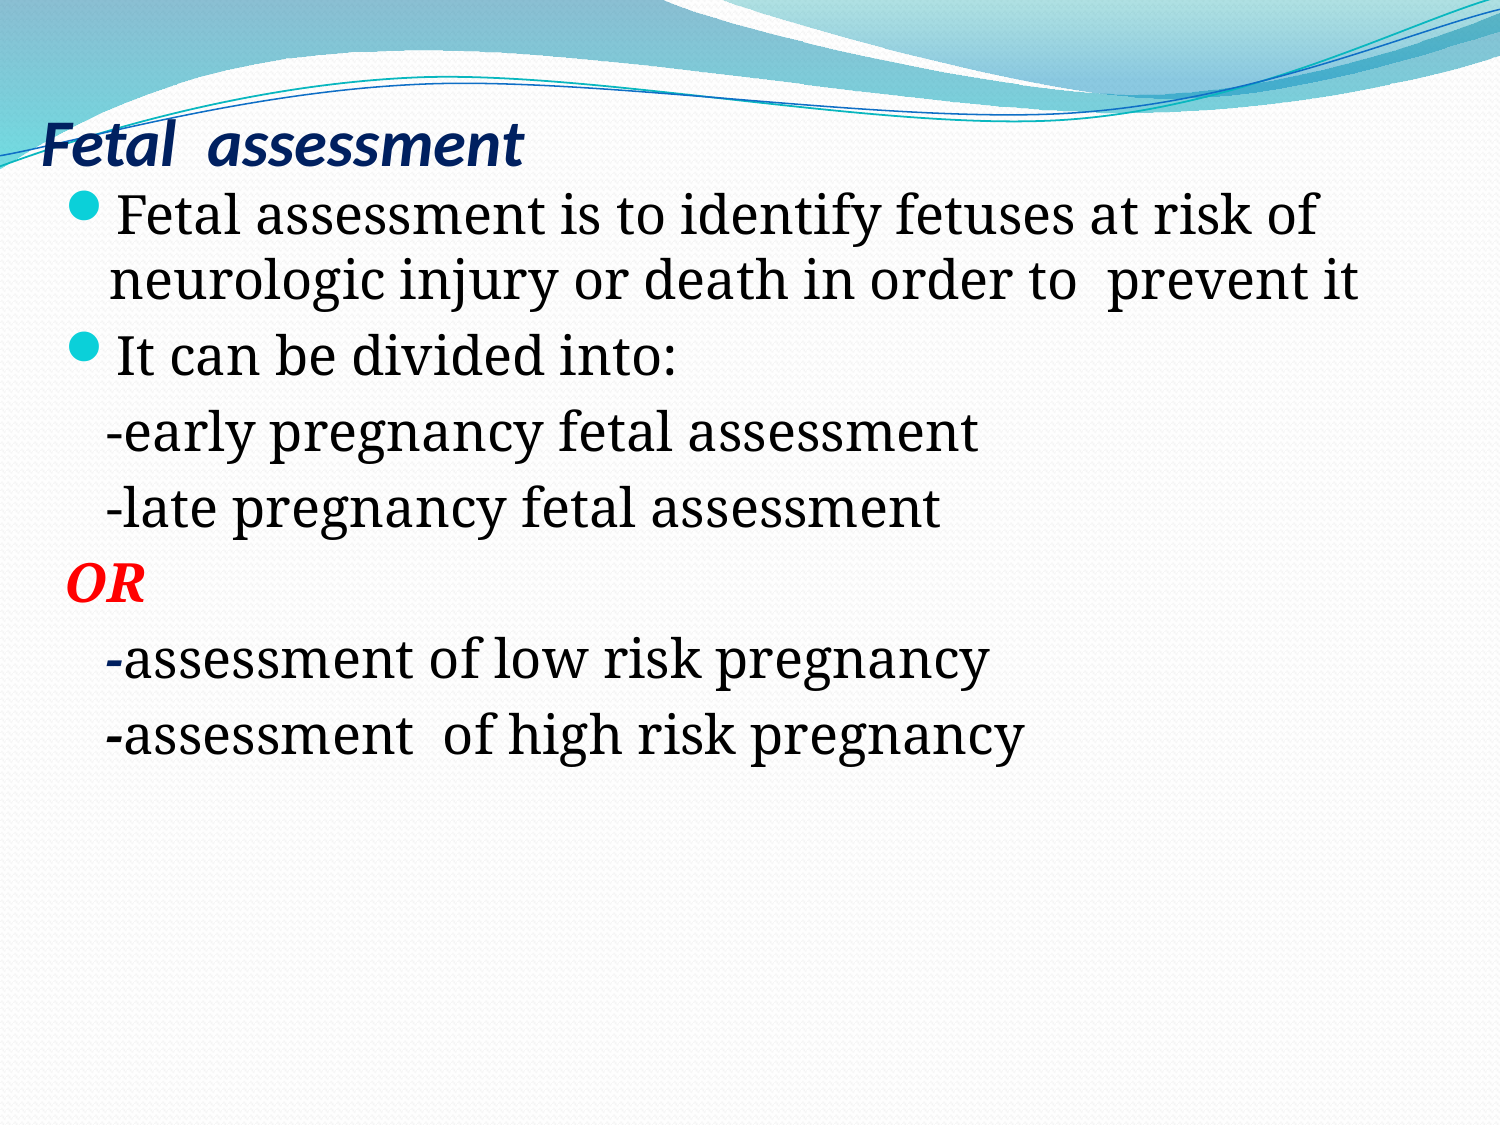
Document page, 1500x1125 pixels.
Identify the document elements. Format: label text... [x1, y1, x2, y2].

title Fetal assessment [41, 42, 1467, 181]
list Fetal assessment is to identify fetuses at risk of neurologic injury or death in order to prevent it It can be divided into: -early pregnancy fetal assessment -late pregnancy fetal assessment OR -assessment of low risk pregnancy -assessment of high risk pregnancy [50, 172, 1475, 998]
